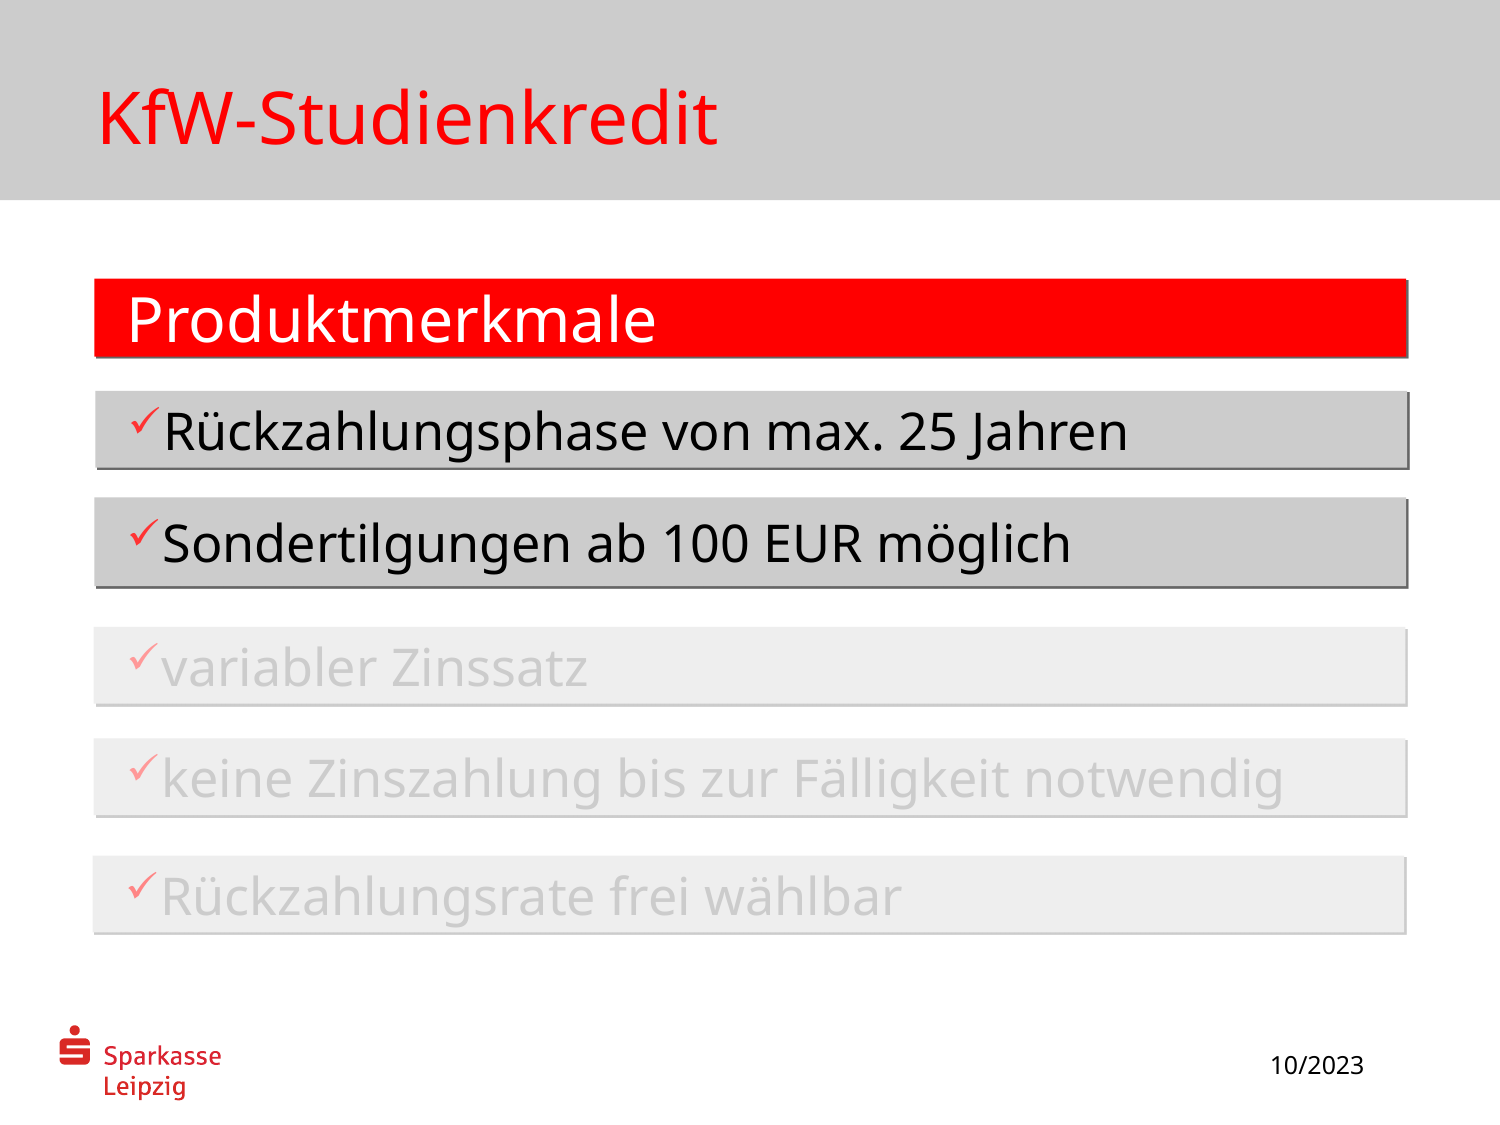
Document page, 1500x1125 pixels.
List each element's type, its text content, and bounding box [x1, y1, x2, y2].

text_box Rückzahlungsphase von max. 25 Jahren [95, 390, 1408, 468]
slide_number 10/2023 [1269, 1050, 1463, 1093]
title KfW-Studienkredit [96, 24, 1258, 162]
text_box Produktmerkmale [94, 278, 99, 357]
text_box keine Zinszahlung bis zur Fälligkeit notwendig [93, 738, 1406, 816]
text_box Sondertilgungen ab 100 EUR möglich [94, 497, 1407, 587]
list [99, 240, 1429, 950]
text_box variabler Zinssatz [93, 626, 1406, 704]
text_box Rückzahlungsrate frei wählbar [92, 855, 1405, 933]
